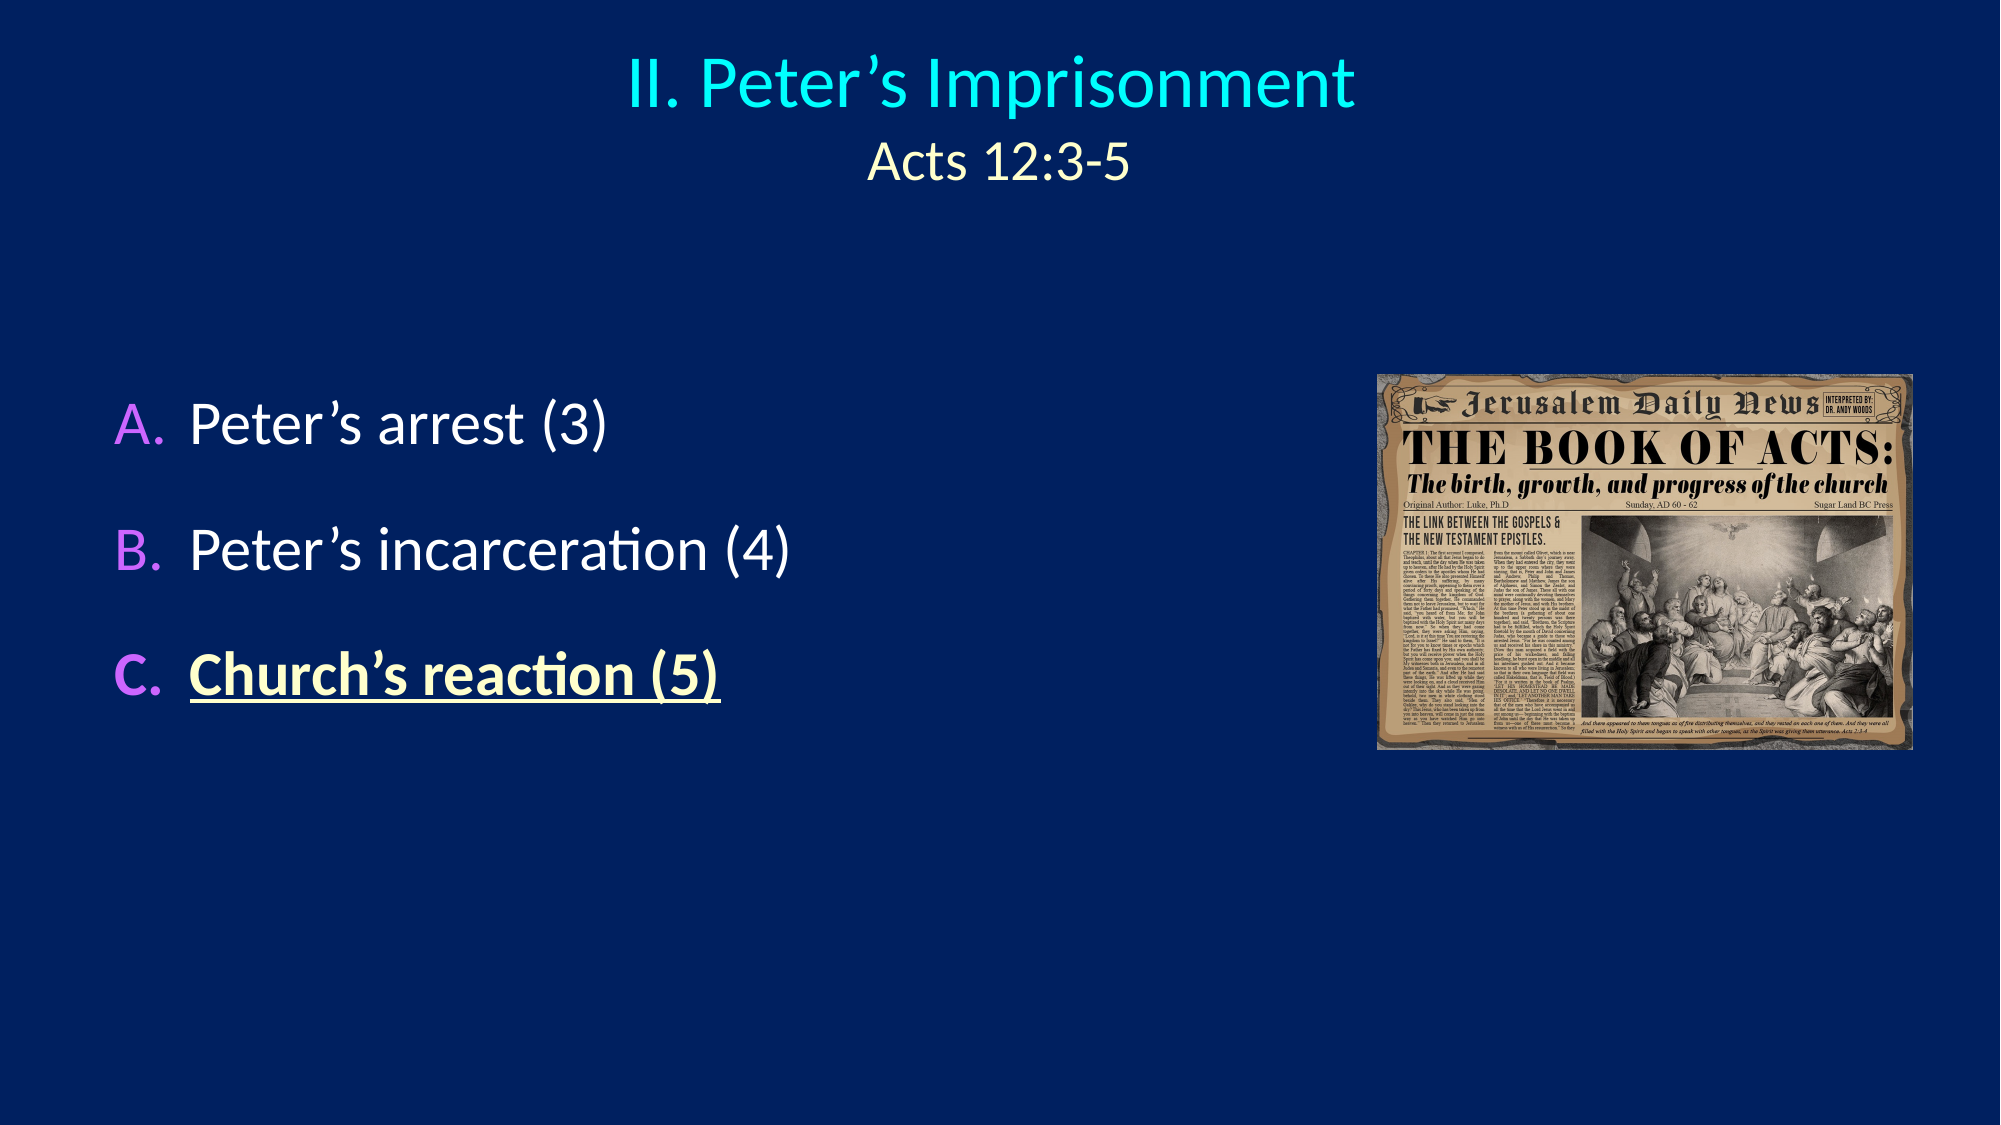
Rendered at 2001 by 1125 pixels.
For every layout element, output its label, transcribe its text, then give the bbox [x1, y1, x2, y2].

picture [1377, 374, 1913, 750]
text_box II. Peter’s Imprisonment Acts 12:3-5 [430, 24, 1570, 200]
list Peter’s arrest (3) Peter’s incarceration (4) Church’s reaction (5) [99, 375, 1488, 950]
